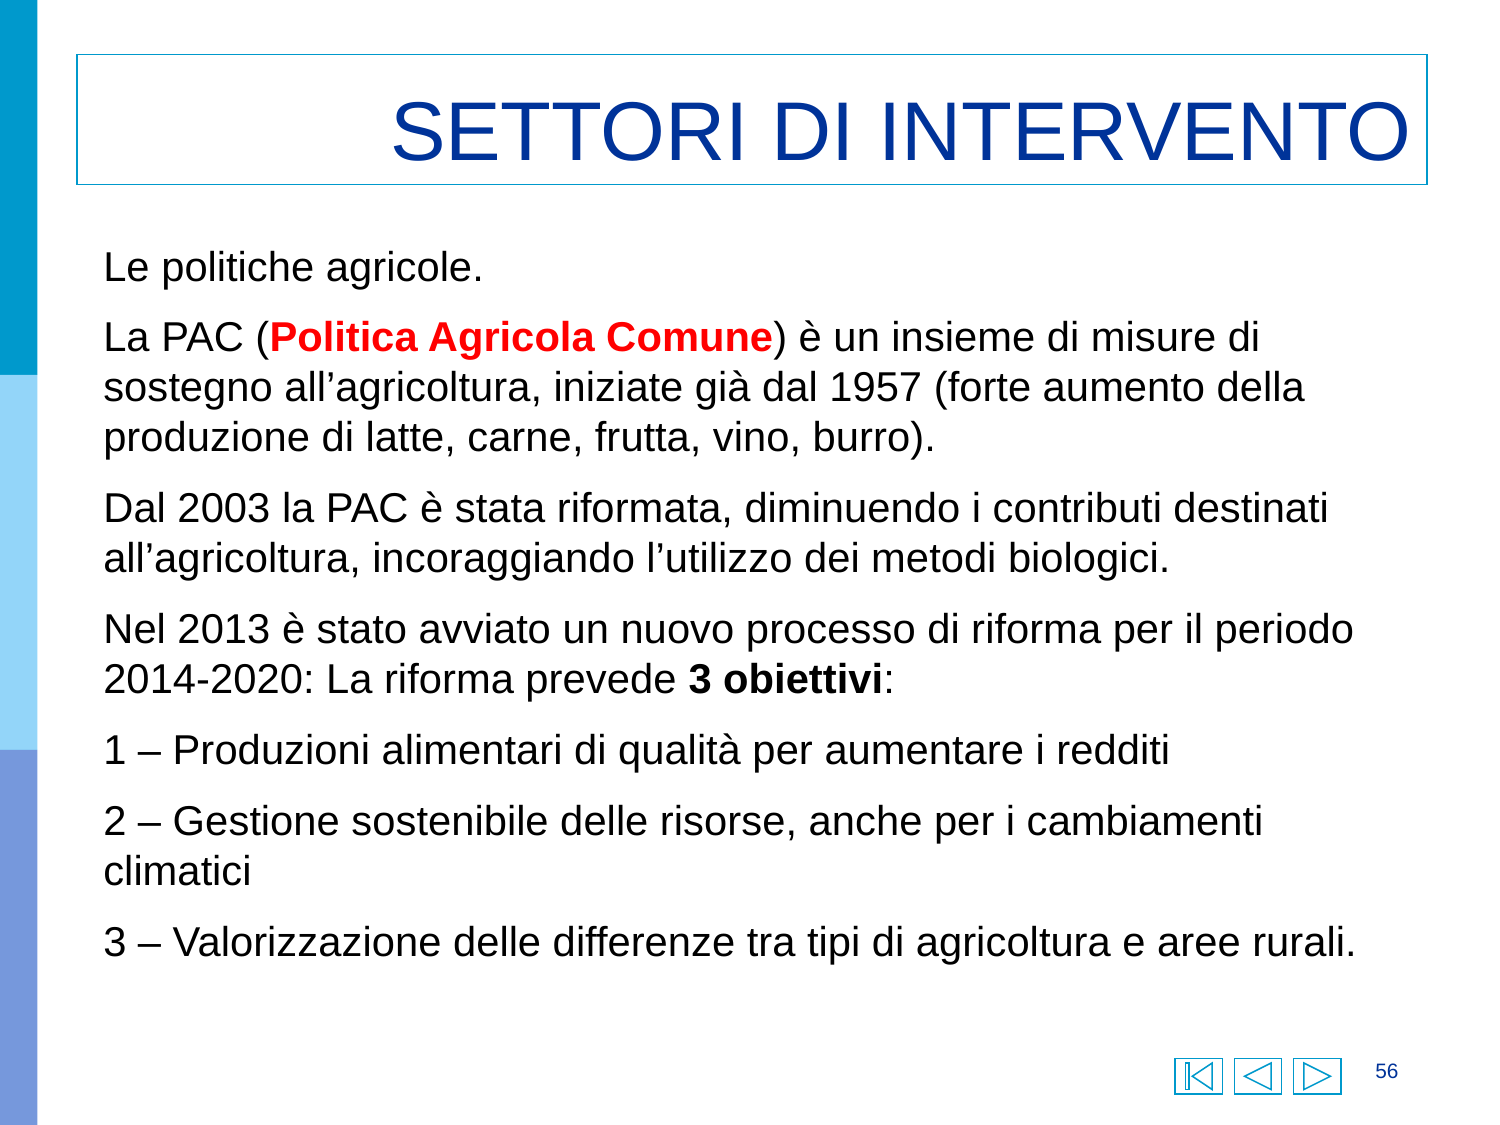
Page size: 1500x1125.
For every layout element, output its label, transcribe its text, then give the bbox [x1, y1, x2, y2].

slide_number 56 [1269, 1049, 1414, 1125]
title SETTORI DI INTERVENTO [76, 54, 1428, 185]
text_box Le politiche agricole. La PAC (Politica Agricola Comune) è un insieme di misure di sostegno all’agricoltura, iniziate già dal 1957 (forte aumento della produzione di latte, carne, frutta, vino, burro). Dal 2003 la PAC è stata riformata, diminuendo i contributi destinati all’agricoltura, incoraggiando l’utilizzo dei metodi biologici. Nel 2013 è stato avviato un nuovo processo di riforma per il periodo 2014-2020: La riforma prevede 3 obiettivi: 1 – Produzioni alimentari di qualità per aumentare i redditi 2 – Gestione sostenibile delle risorse, anche per i cambiamenti climatici 3 – Valorizzazione delle differenze tra tipi di agricoltura e aree rurali. [88, 231, 1400, 973]
